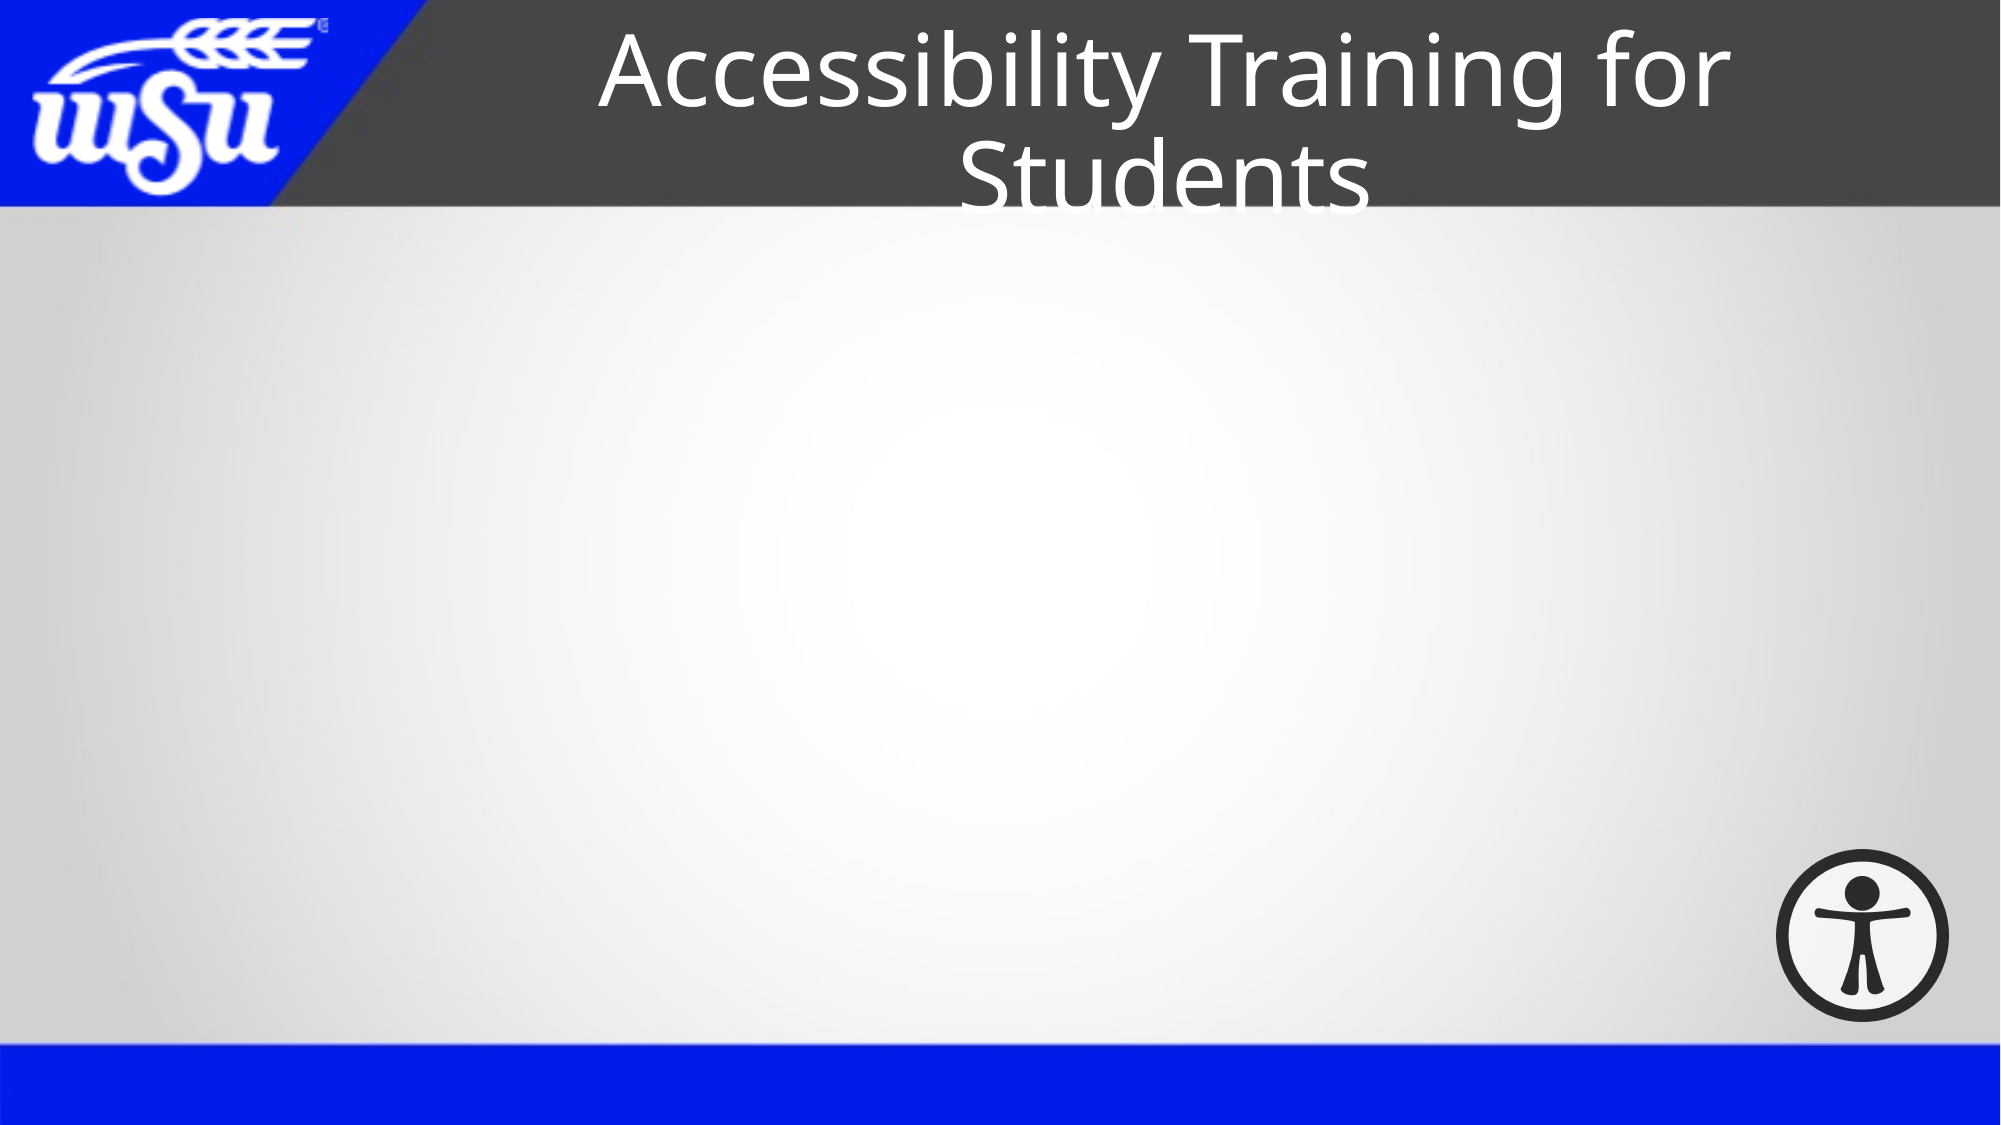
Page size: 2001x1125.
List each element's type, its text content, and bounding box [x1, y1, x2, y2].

title Accessibility Training for Students [468, 49, 1864, 207]
